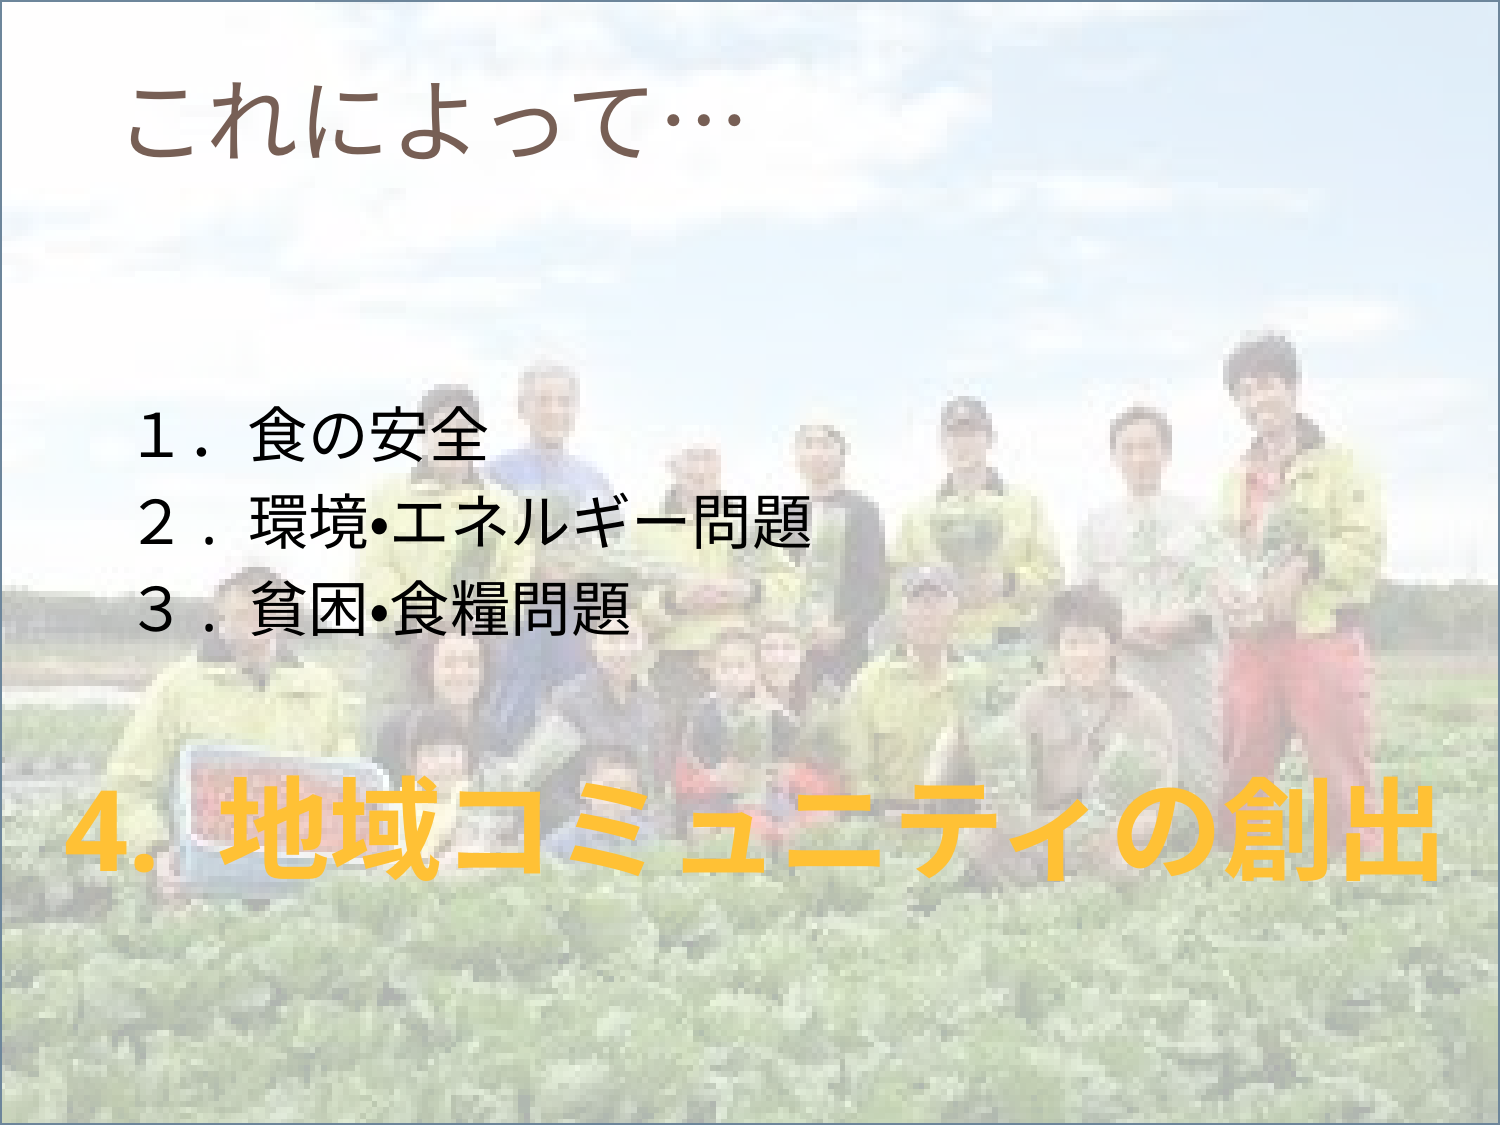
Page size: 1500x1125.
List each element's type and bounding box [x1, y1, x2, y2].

list [0, 0, 1500, 1125]
